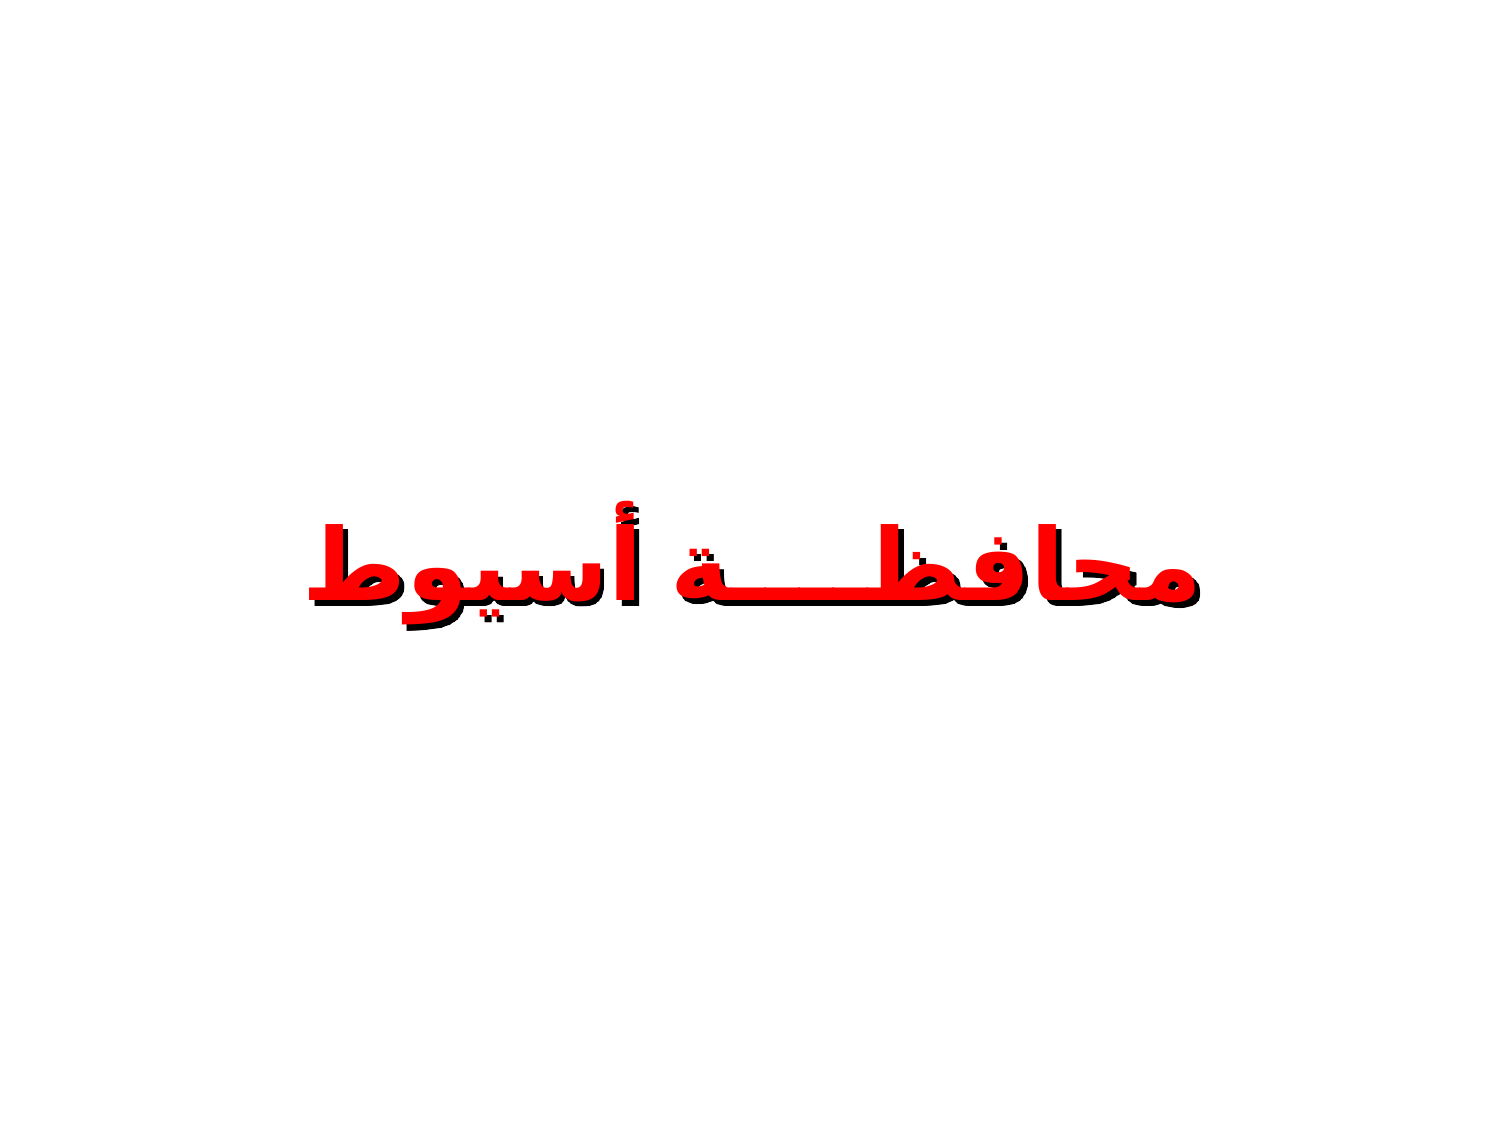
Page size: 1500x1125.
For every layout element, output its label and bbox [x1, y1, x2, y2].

text_box [41, 468, 1465, 654]
